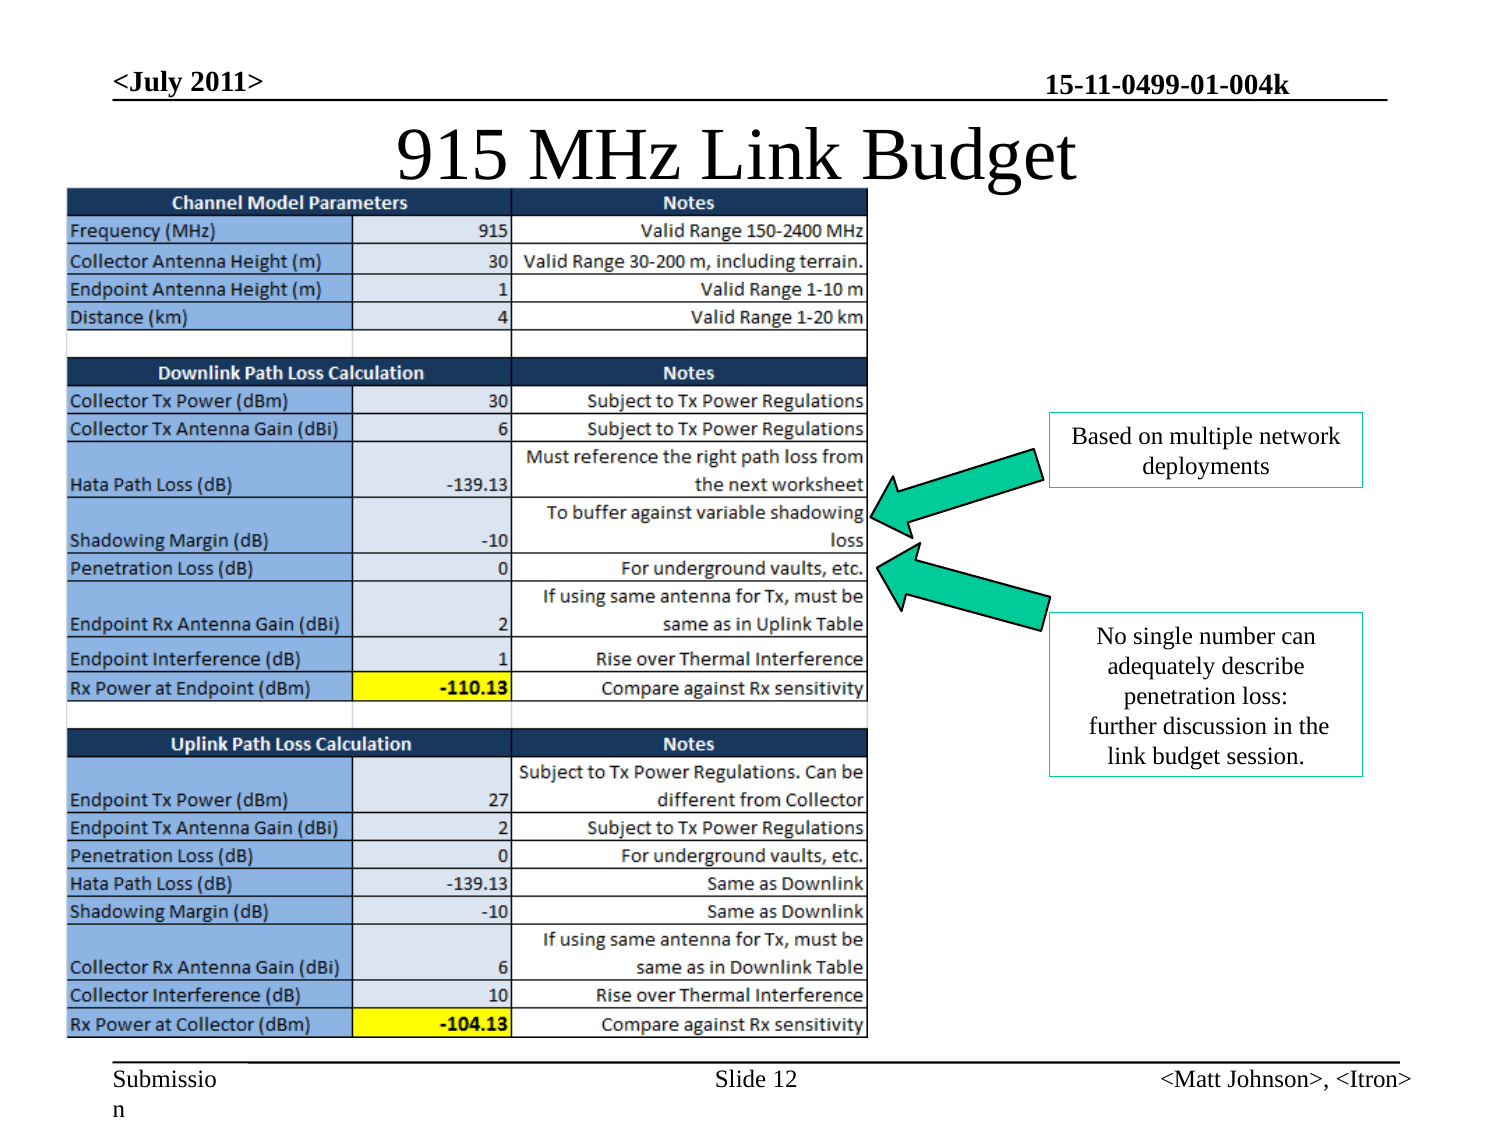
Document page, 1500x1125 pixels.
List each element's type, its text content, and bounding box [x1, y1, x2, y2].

text_box No single number can adequately describe penetration loss: further discussion in the link budget session. [1049, 612, 1363, 777]
title 915 MHz Link Budget [99, 62, 1376, 238]
footer <Matt Johnson>, <Itron> [899, 1061, 1413, 1093]
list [65, 187, 868, 1038]
slide_number Slide 12 [712, 1061, 800, 1093]
text_box Based on multiple network deployments [1049, 412, 1363, 488]
text_box [872, 448, 1044, 538]
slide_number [112, 61, 376, 98]
text_box [876, 543, 1051, 631]
